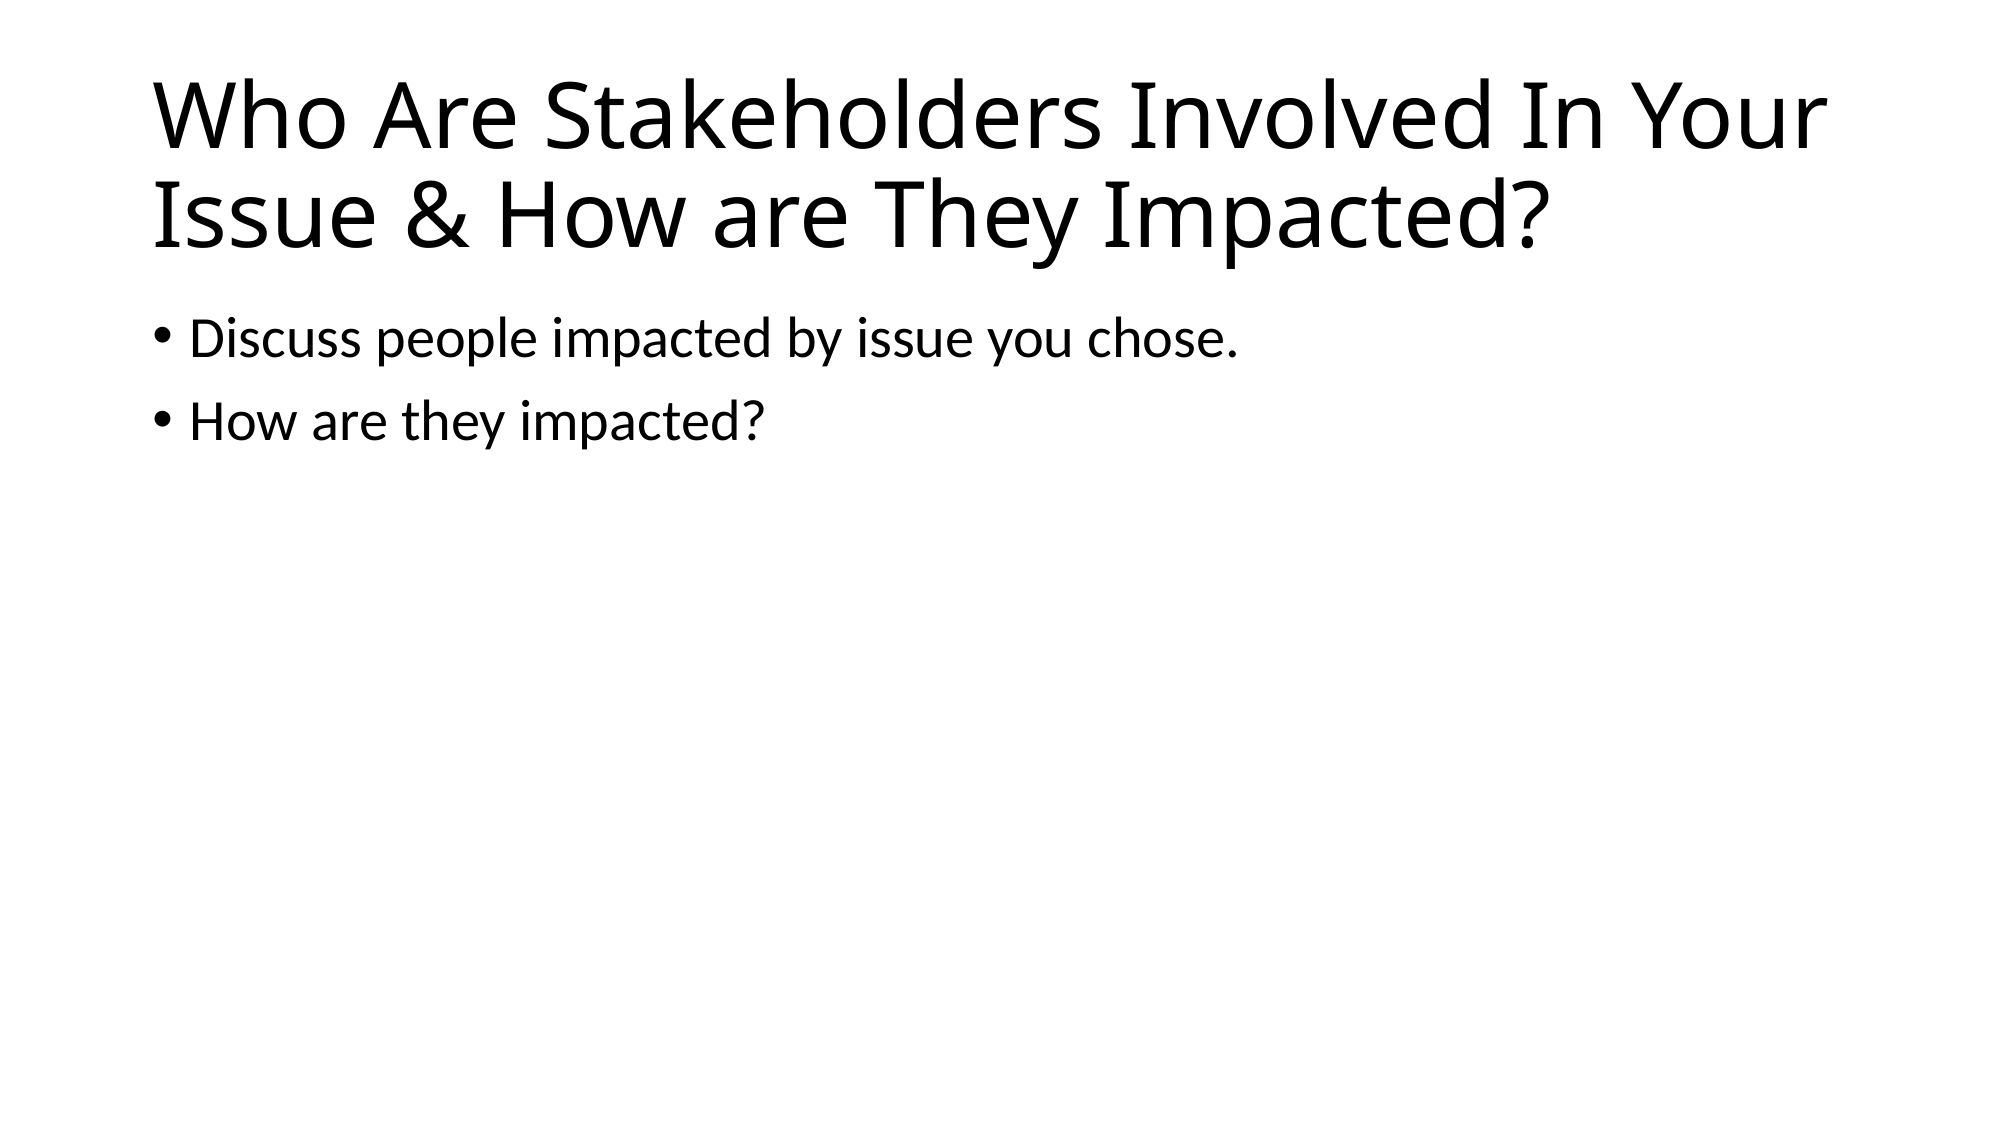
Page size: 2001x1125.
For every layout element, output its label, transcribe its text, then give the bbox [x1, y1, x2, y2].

title Who Are Stakeholders Involved In Your Issue & How are They Impacted? [137, 59, 1863, 278]
list Discuss people impacted by issue you chose. How are they impacted? [137, 299, 1863, 1014]
